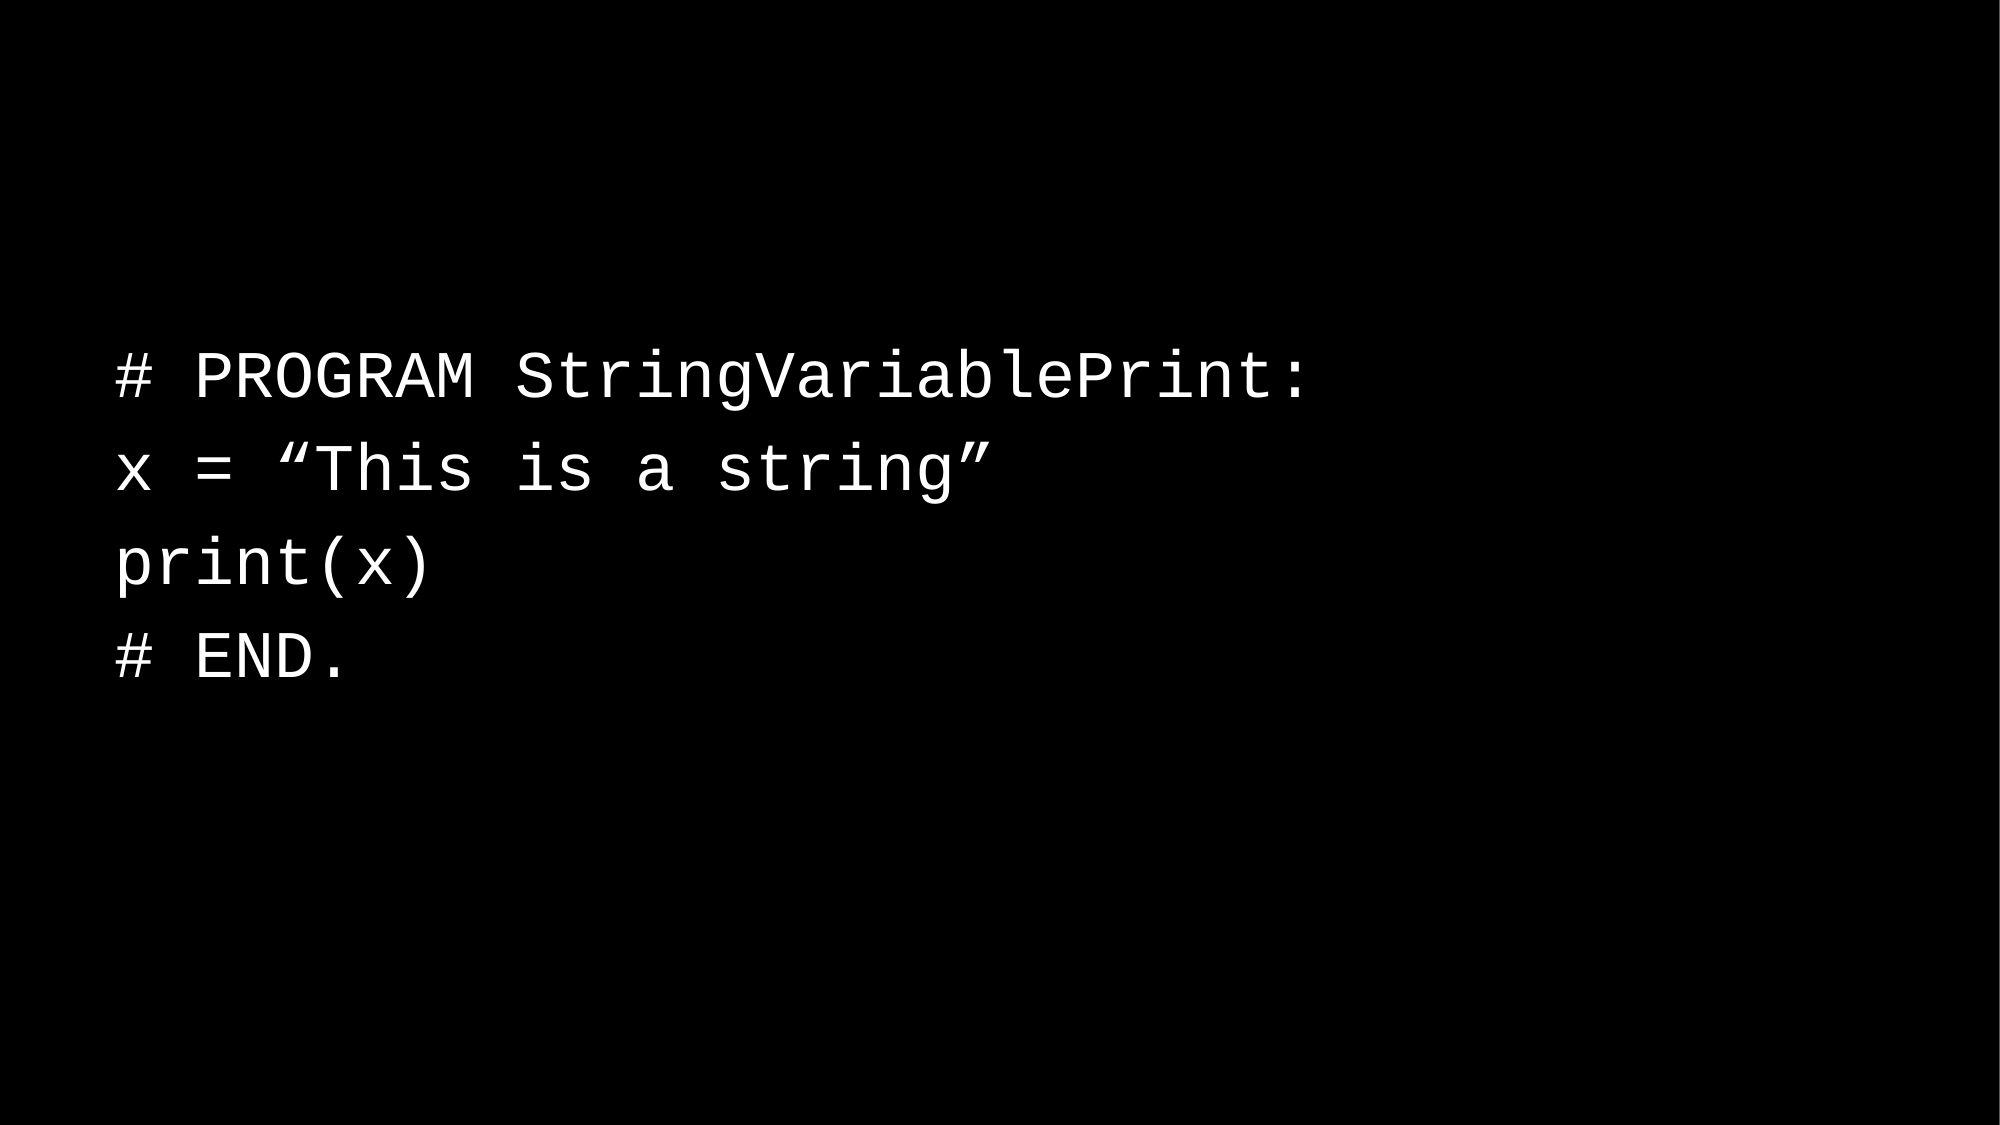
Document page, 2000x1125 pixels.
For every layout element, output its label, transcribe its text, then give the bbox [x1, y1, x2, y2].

list # PROGRAM StringVariablePrint: x = “This is a string” print(x) # END. [99, 42, 1900, 1005]
